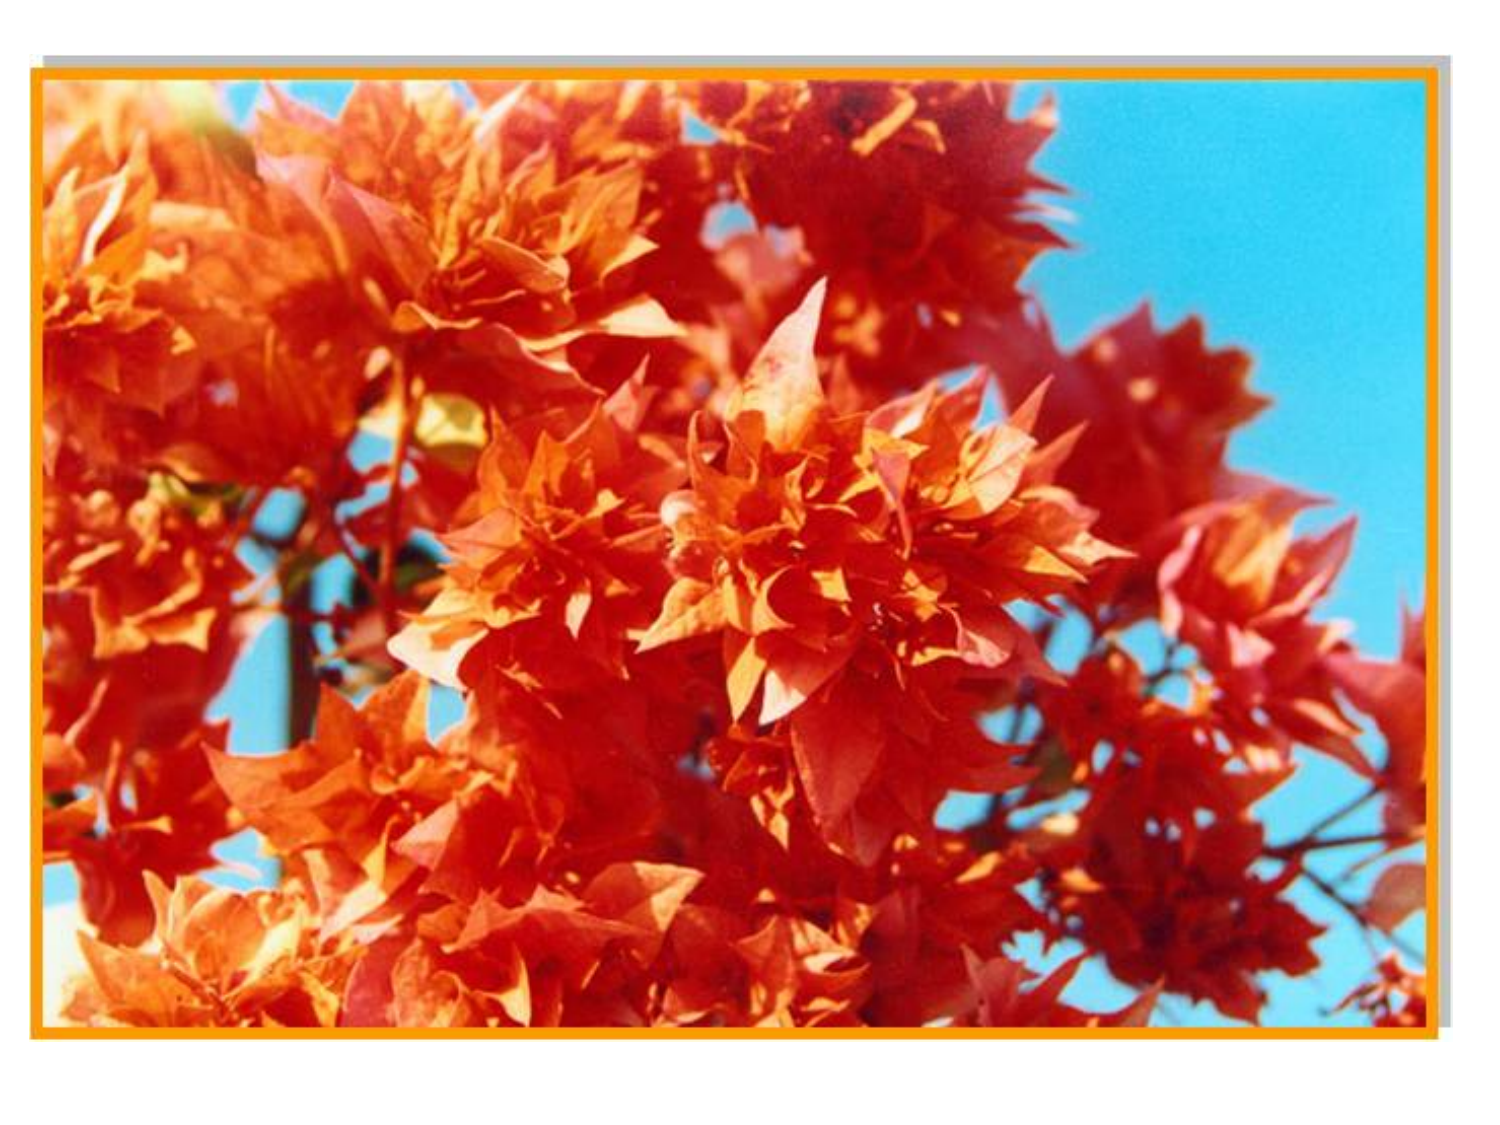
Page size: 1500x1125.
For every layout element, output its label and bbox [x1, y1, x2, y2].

picture [29, 54, 1453, 1042]
